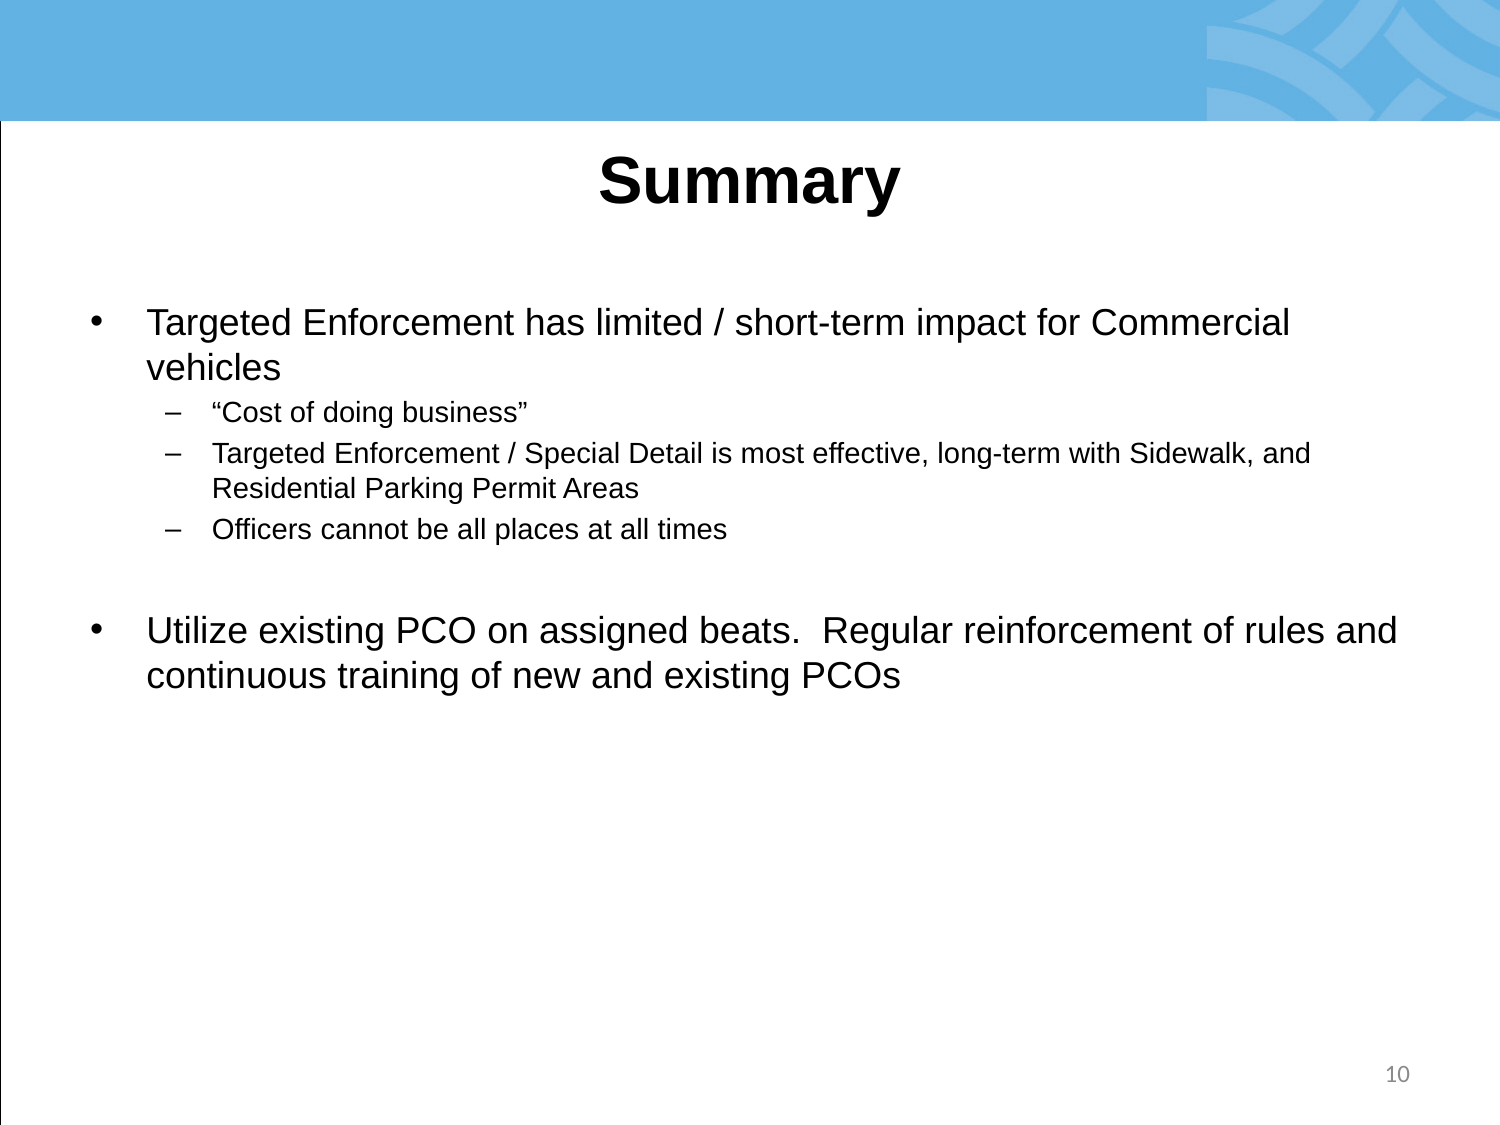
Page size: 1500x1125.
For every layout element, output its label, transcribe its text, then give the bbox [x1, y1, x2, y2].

list Targeted Enforcement has limited / short-term impact for Commercial vehicles “Cost of doing business” Targeted Enforcement / Special Detail is most effective, long-term with Sidewalk, and Residential Parking Permit Areas Officers cannot be all places at all times Utilize existing PCO on assigned beats. Regular reinforcement of rules and continuous training of new and existing PCOs [75, 290, 1425, 979]
picture [0, 0, 1500, 1125]
slide_number 10 [1074, 1042, 1425, 1103]
title Summary [75, 120, 1425, 233]
